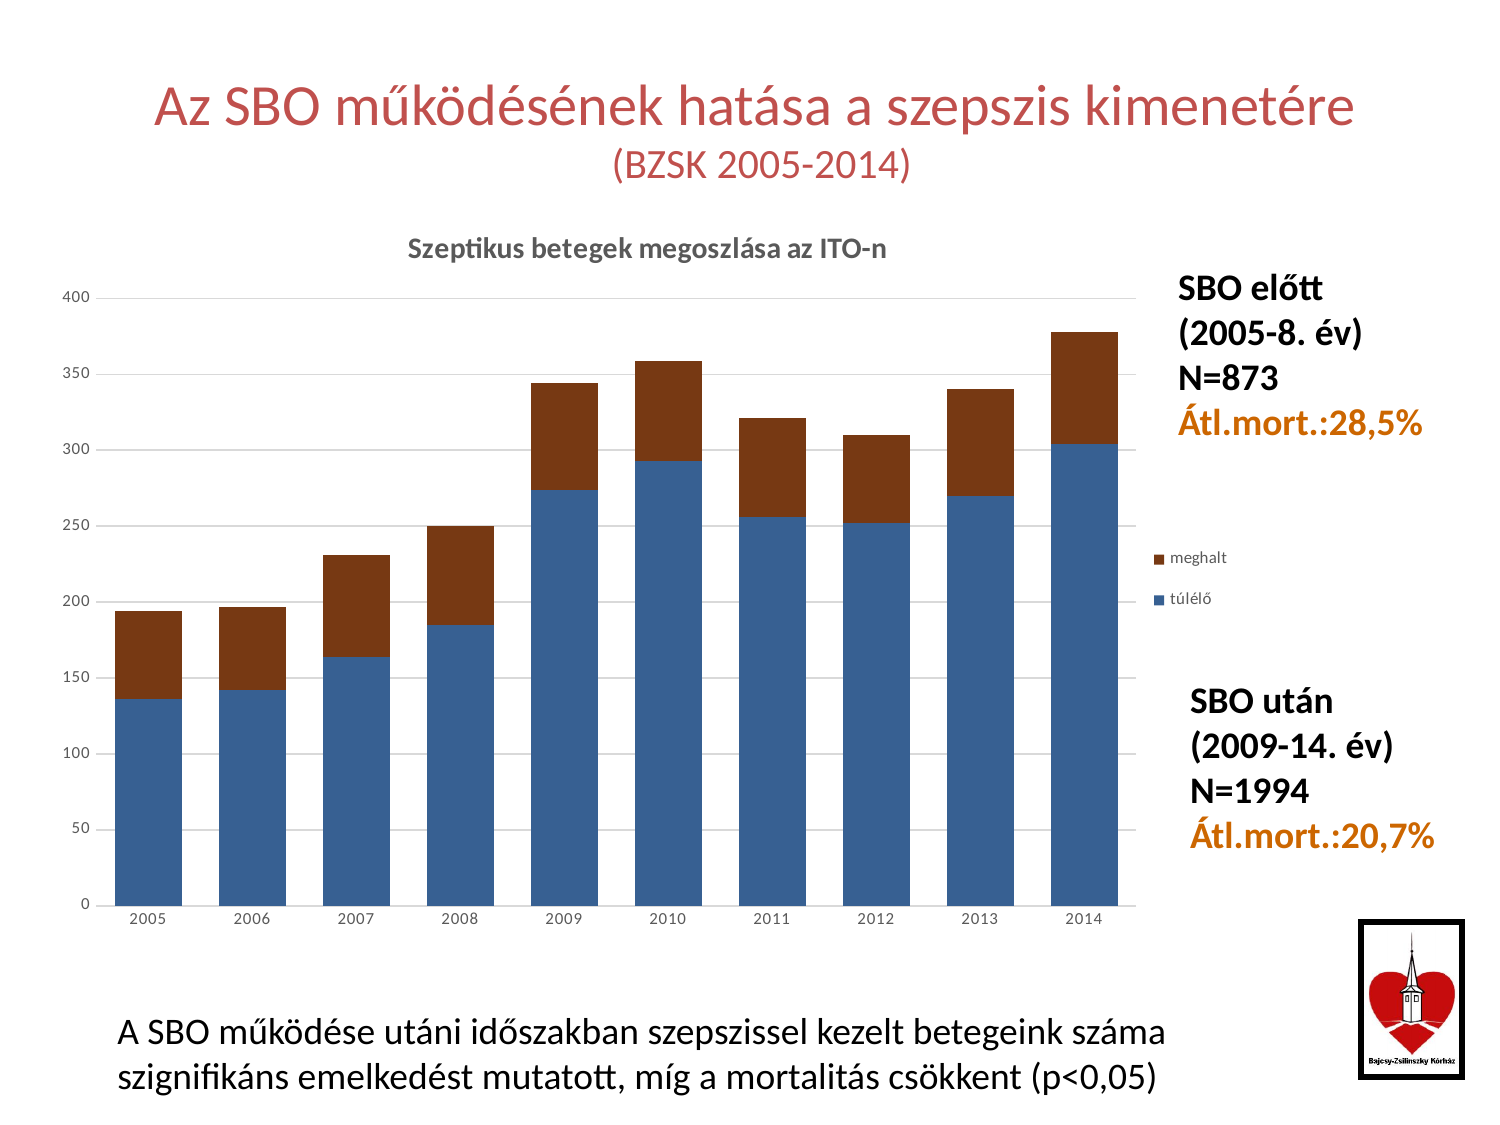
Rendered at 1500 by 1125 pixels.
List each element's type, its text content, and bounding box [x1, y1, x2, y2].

text_box SBO után (2009-14. év) N=1994 Átl.mort.:20,7% [1263, 668, 1483, 899]
title Az SBO működésének hatása a szepszis kimenetére (BZSK 2005-2014) [41, 44, 1483, 209]
text_box A SBO működése utáni időszakban szepszissel kezelt betegeink száma szignifikáns emelkedést mutatott, míg a mortalitás csökkent (p<0,05) [102, 999, 1191, 1105]
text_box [1363, 924, 1459, 1075]
text_box SBO előtt (2005-8. év) N=873 Átl.mort.:28,5% [1263, 255, 1483, 451]
chart [37, 204, 1259, 945]
